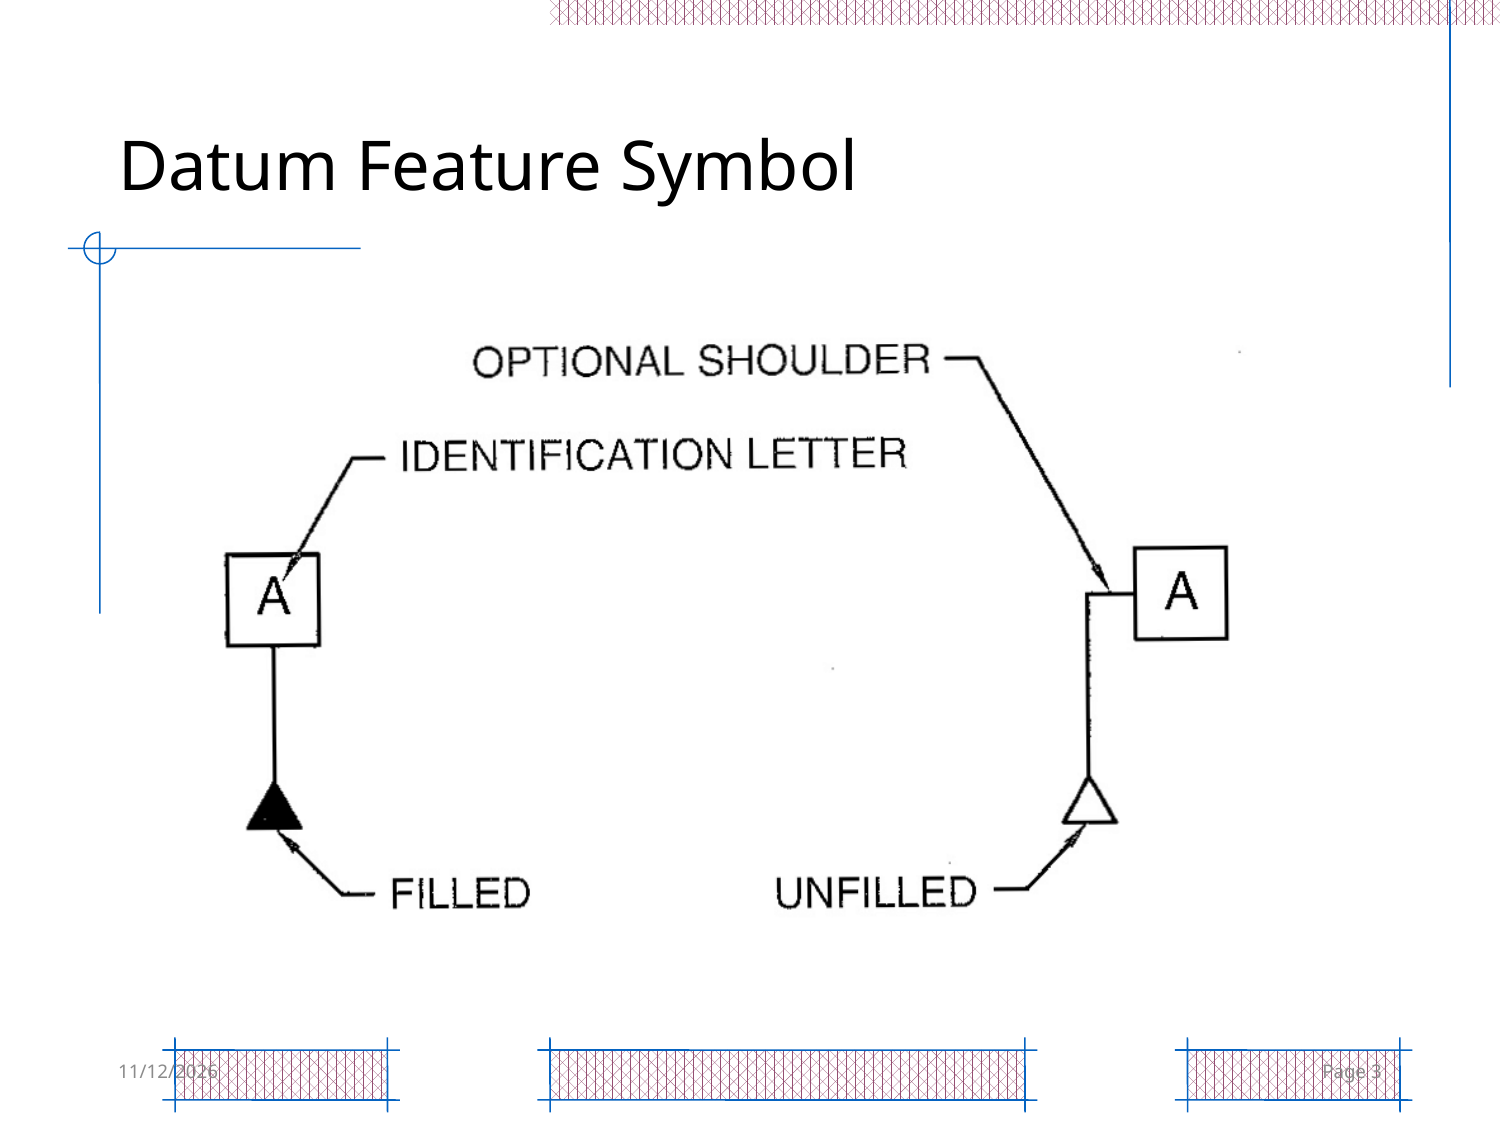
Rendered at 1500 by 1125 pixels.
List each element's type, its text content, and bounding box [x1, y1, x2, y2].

title Datum Feature Symbol [103, 59, 1397, 278]
slide_number Page 3 [1059, 1042, 1397, 1103]
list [208, 324, 1255, 925]
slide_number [103, 1042, 441, 1103]
